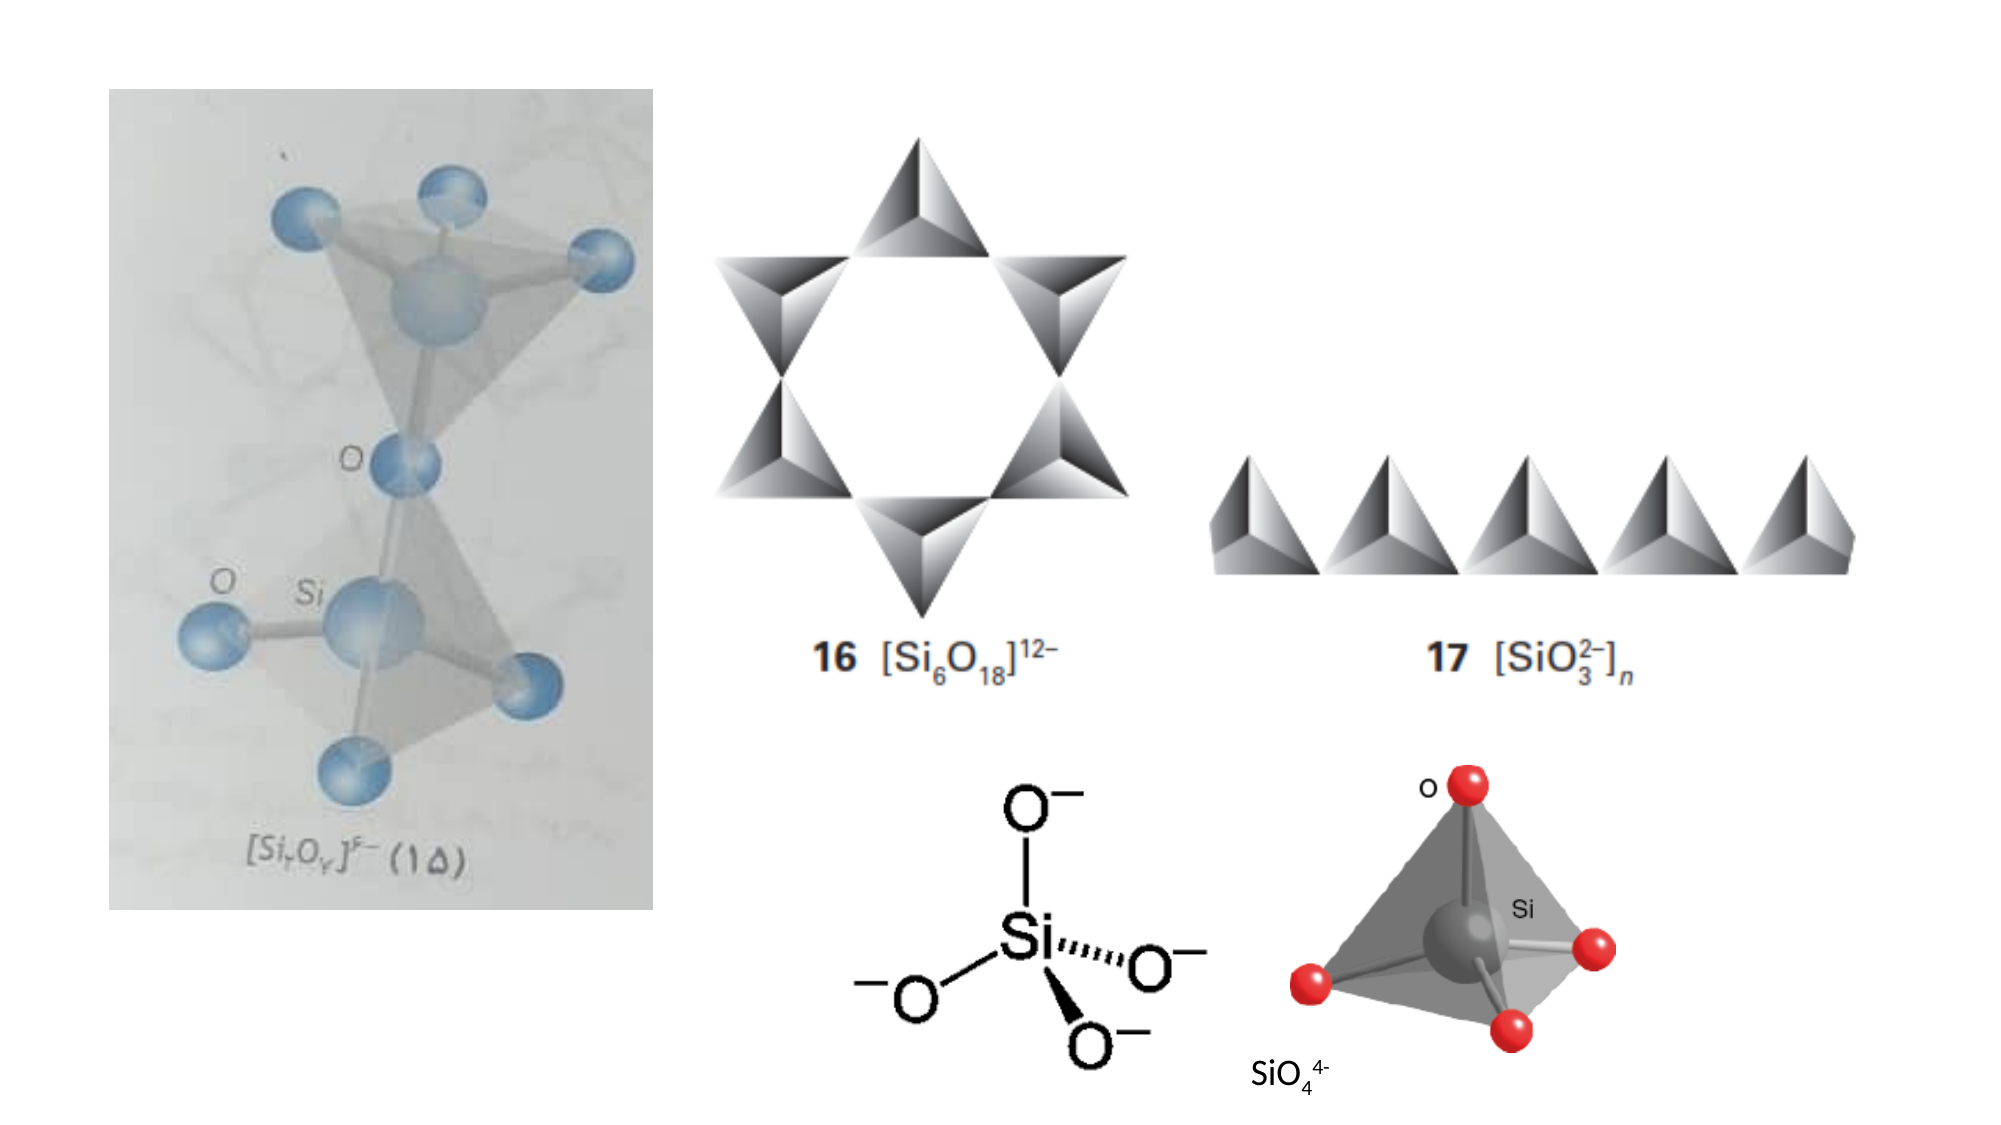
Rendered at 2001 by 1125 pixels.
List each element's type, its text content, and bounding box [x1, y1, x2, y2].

picture [1290, 765, 1616, 1053]
picture [672, 122, 1909, 718]
picture [838, 768, 1225, 1088]
text_box SiO44- [1236, 1037, 1345, 1107]
picture [109, 89, 653, 910]
